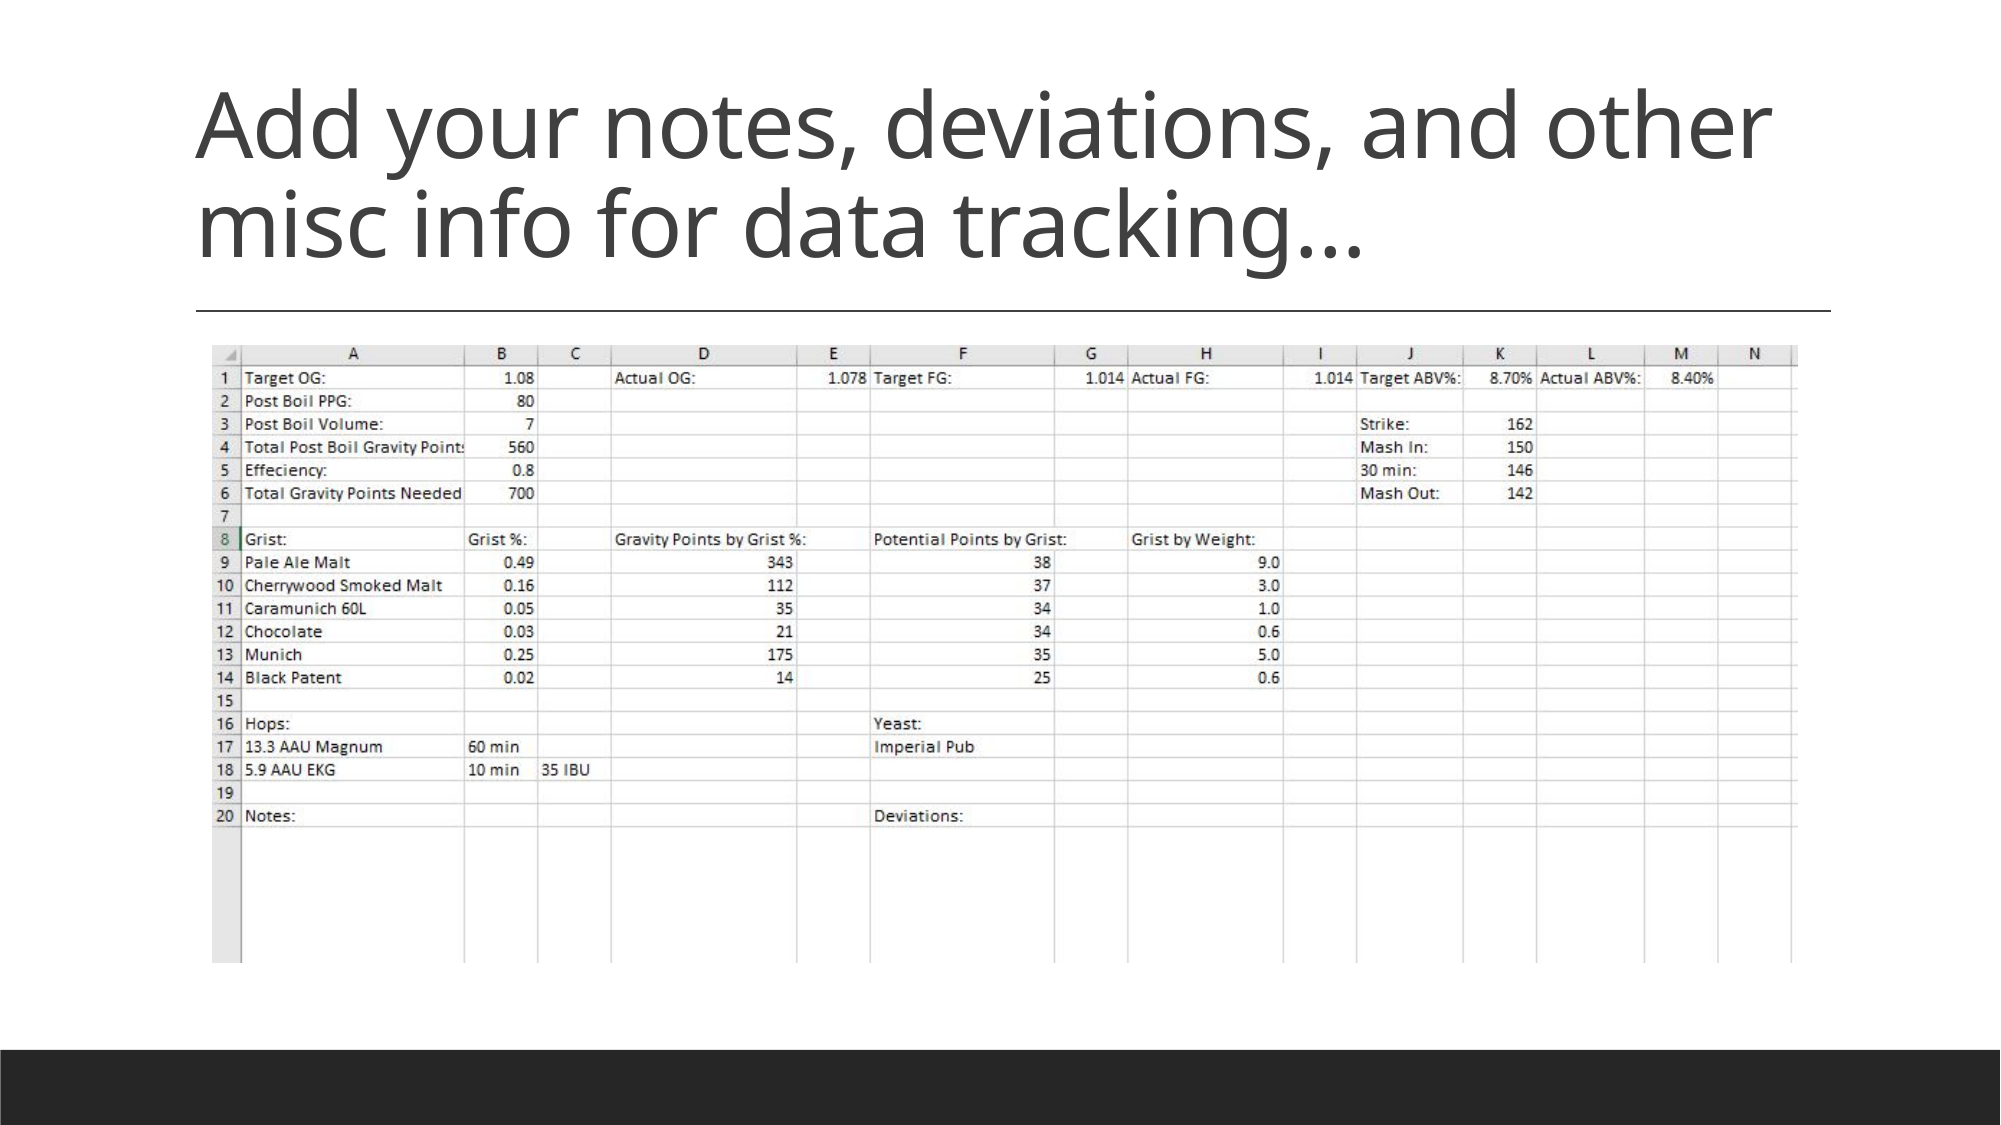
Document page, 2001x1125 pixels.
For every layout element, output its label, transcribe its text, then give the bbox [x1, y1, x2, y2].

title Add your notes, deviations, and other misc info for data tracking… [180, 47, 1830, 285]
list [212, 345, 1798, 964]
